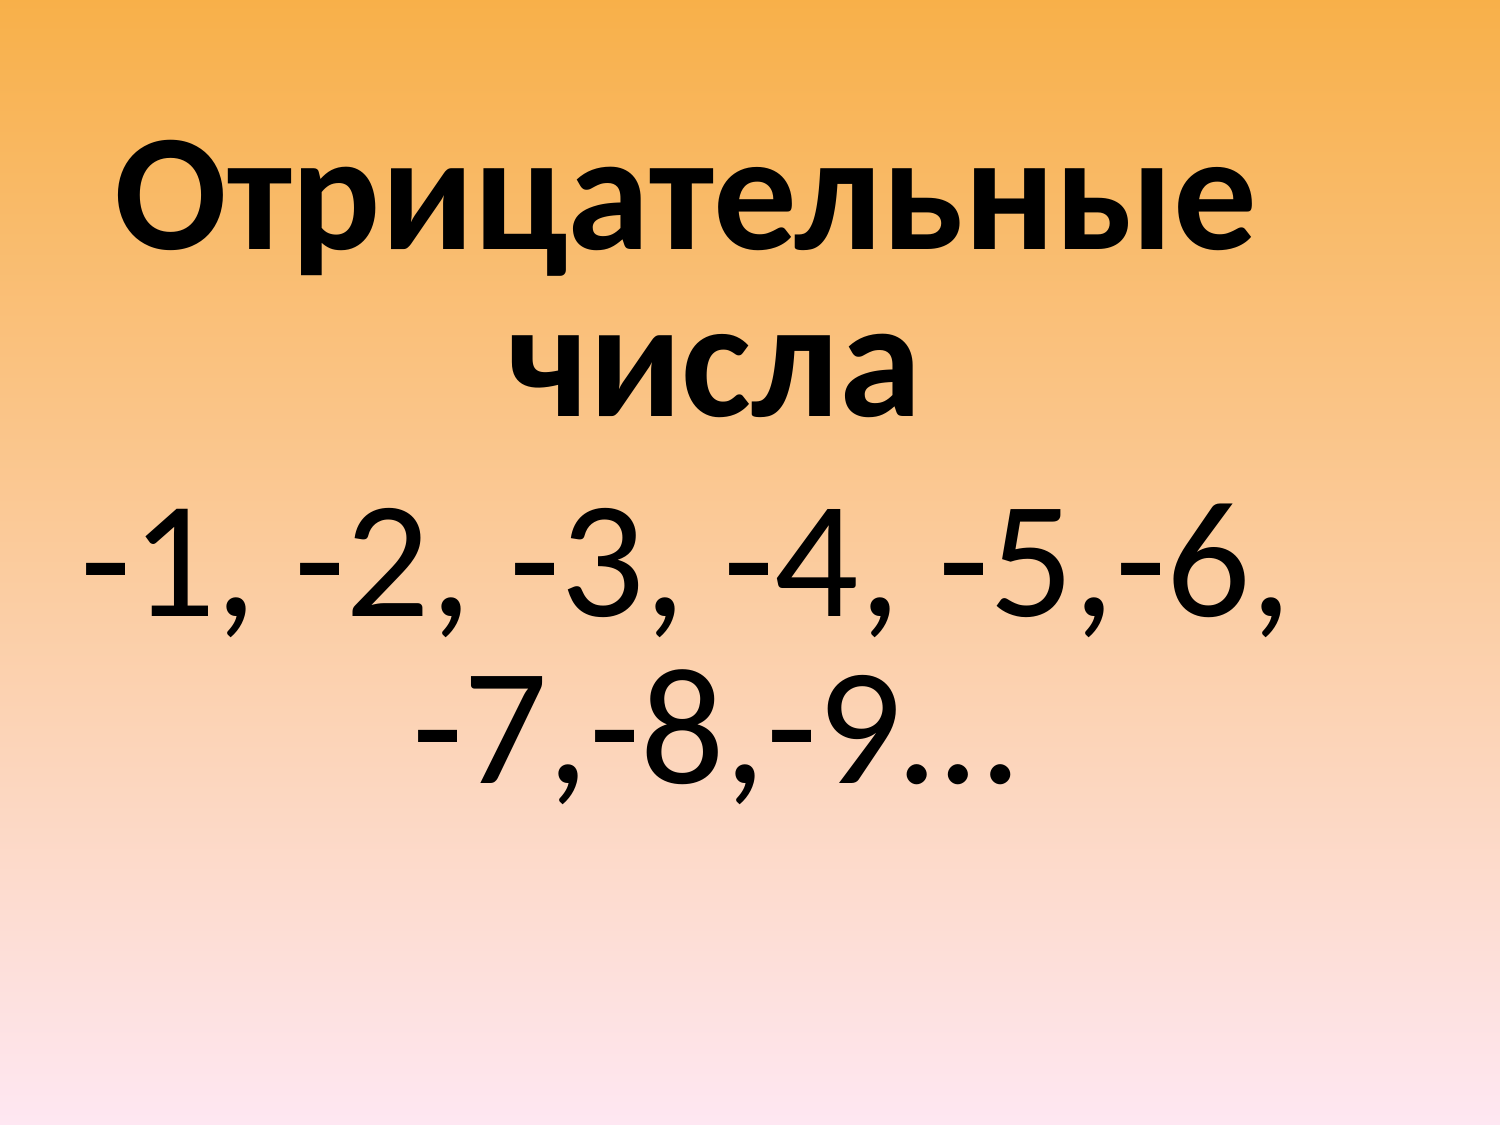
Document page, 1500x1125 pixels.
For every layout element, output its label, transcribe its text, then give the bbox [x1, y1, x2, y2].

list Отрицательные числа -1, -2, -3, -4, -5,-6, -7,-8,-9… [23, 117, 1350, 1005]
